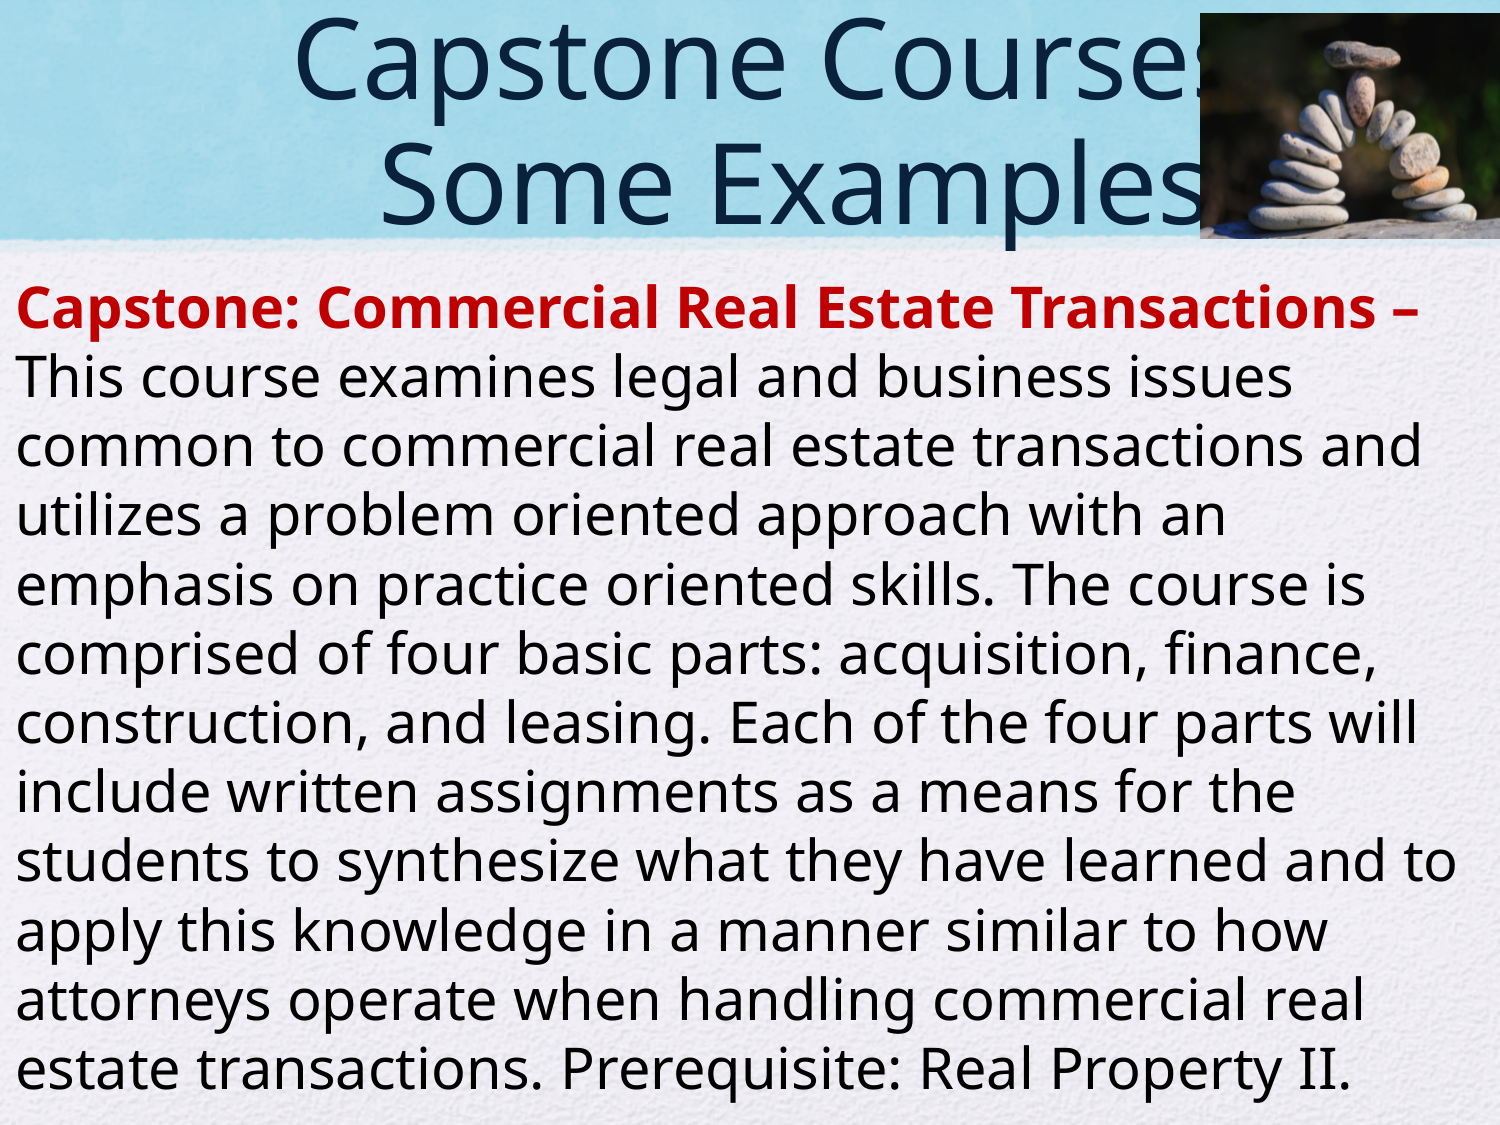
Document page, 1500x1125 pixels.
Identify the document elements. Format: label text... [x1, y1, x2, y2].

list Capstone: Commercial Real Estate Transactions – This course examines legal and business issues common to commercial real estate transactions and utilizes a problem oriented approach with an emphasis on practice oriented skills. The course is comprised of four basic parts: acquisition, finance, construction, and leasing. Each of the four parts will include written assignments as a means for the students to synthesize what they have learned and to apply this knowledge in a manner similar to how attorneys operate when handling commercial real estate transactions. Prerequisite: Real Property II. [0, 263, 1500, 1125]
title Capstone Courses Some Examples [129, 6, 1372, 239]
picture [0, 10, 1500, 263]
